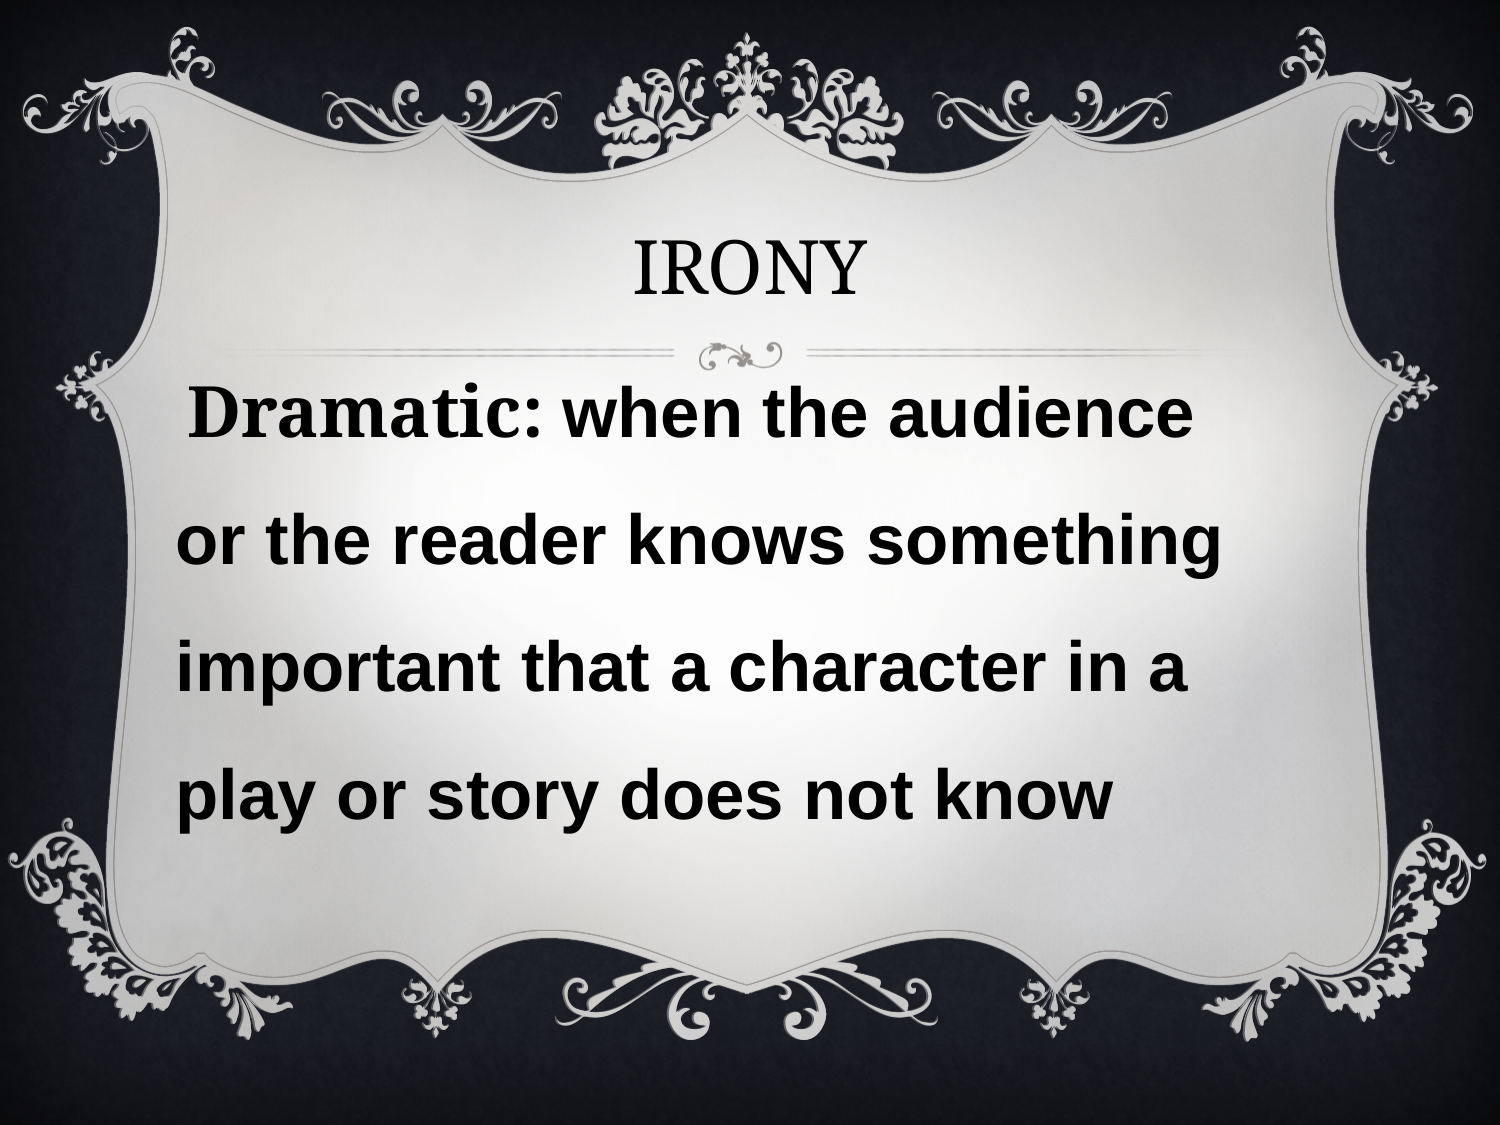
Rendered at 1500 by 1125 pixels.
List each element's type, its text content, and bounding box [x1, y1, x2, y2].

picture [0, 0, 1500, 1125]
title IRONY [225, 212, 1275, 308]
list Dramatic: when the audience or the reader knows something important that a character in a play or story does not know [160, 308, 1275, 900]
